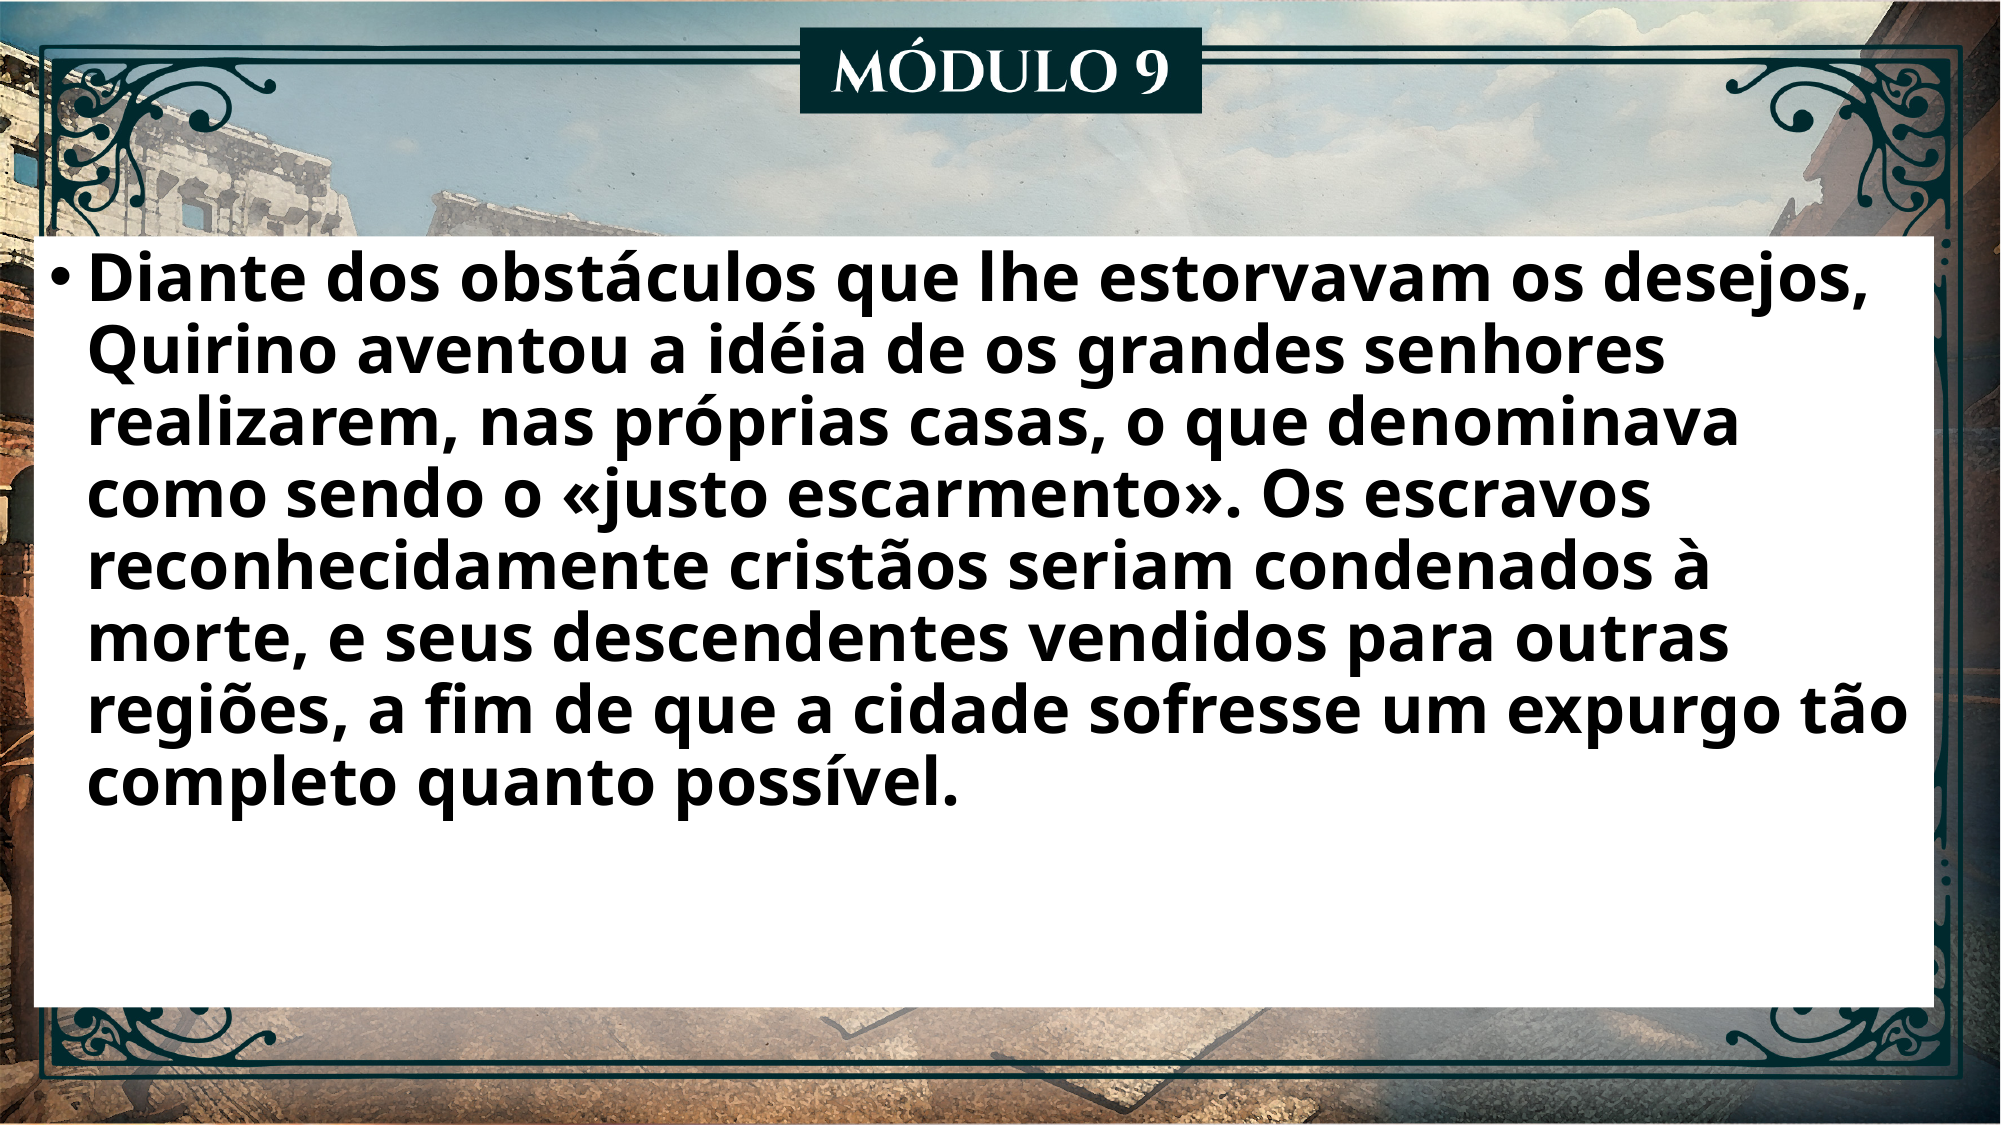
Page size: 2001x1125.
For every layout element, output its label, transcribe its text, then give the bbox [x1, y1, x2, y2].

picture [0, 0, 2001, 1125]
list Diante dos obstáculos que lhe estorvavam os desejos, Quirino aventou a idéia de os grandes senhores realizarem, nas próprias casas, o que denominava como sendo o «justo escarmento». Os escravos reconhecidamente cristãos seriam condenados à morte, e seus descendentes vendidos para outras regiões, a fim de que a cidade sofresse um expurgo tão completo quanto possível. [33, 236, 1934, 1008]
